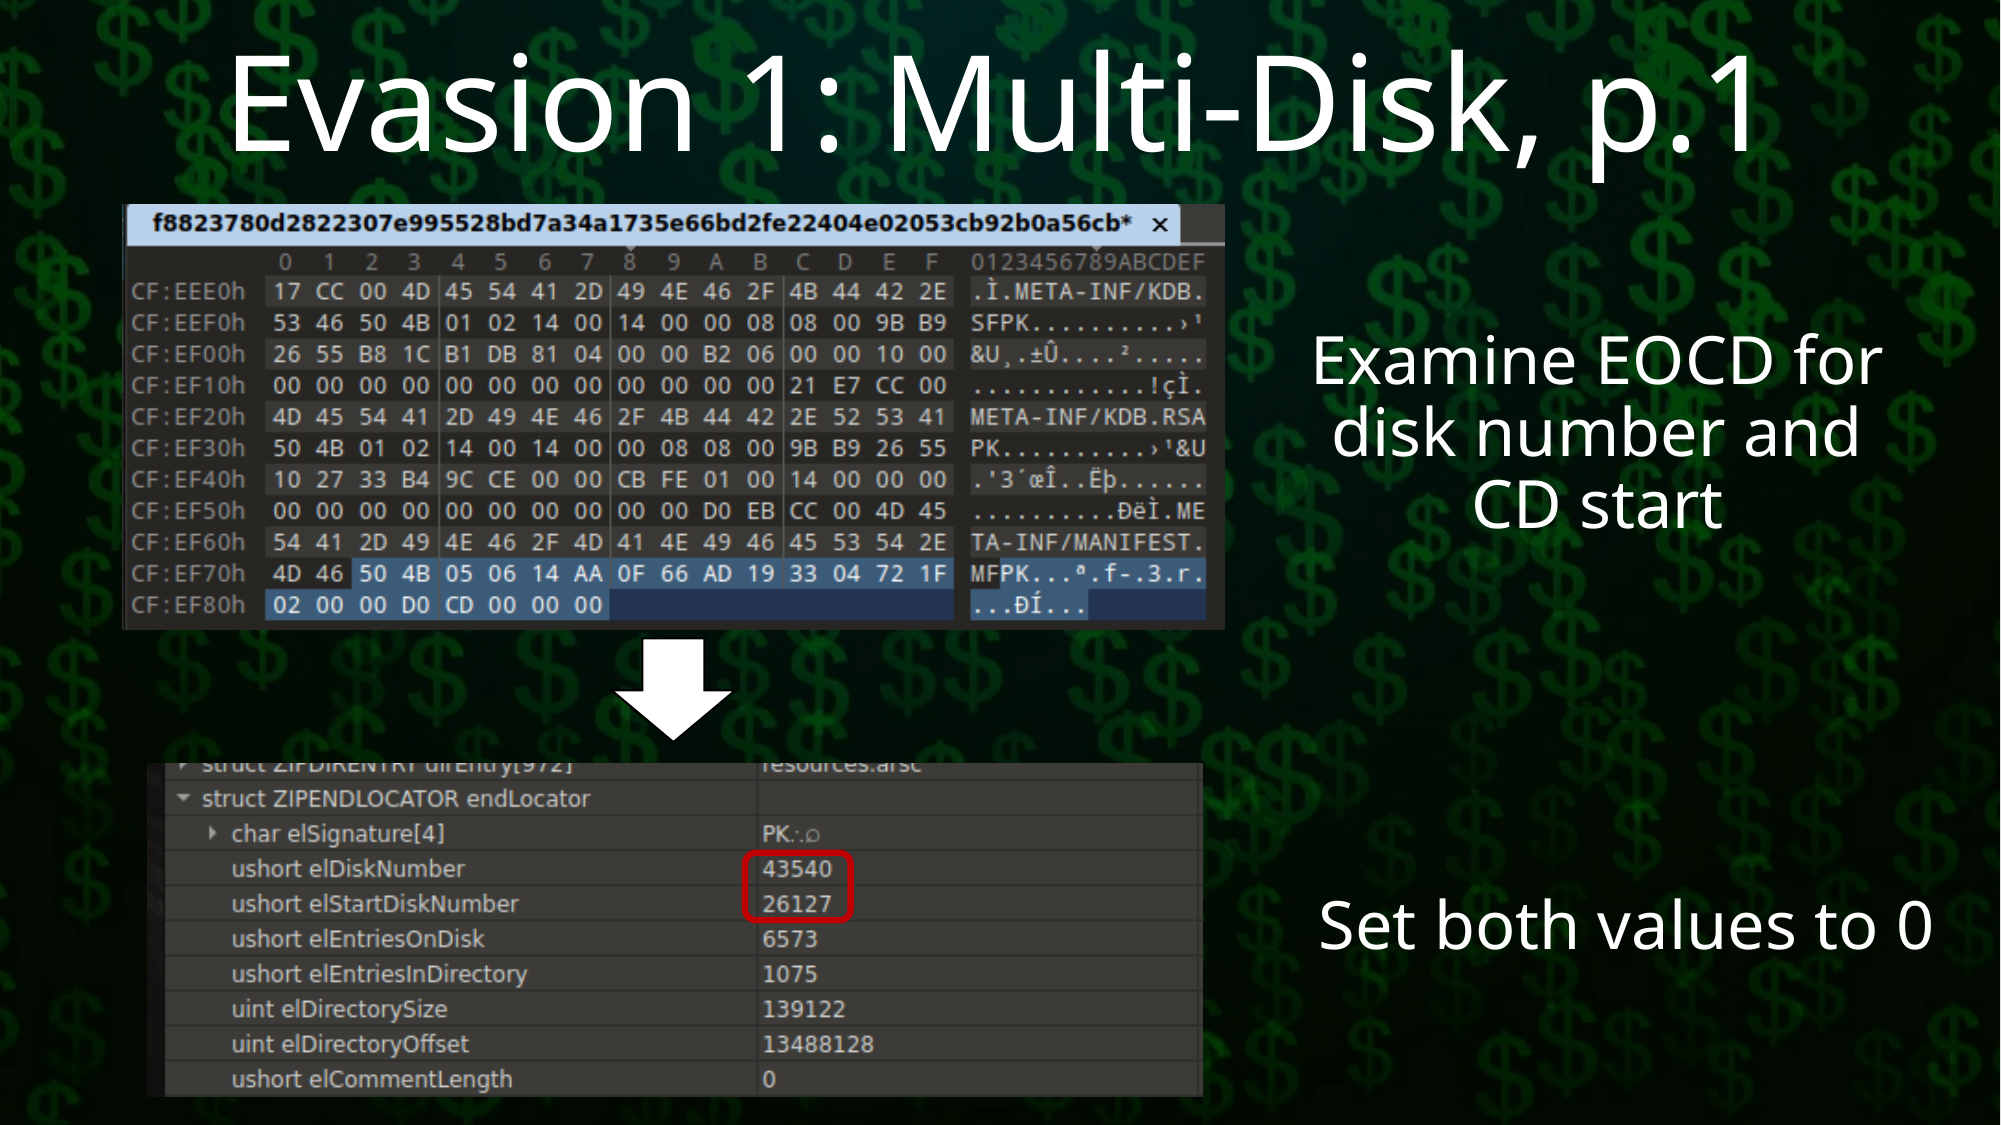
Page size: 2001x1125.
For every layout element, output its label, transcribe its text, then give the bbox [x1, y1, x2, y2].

text_box Examine EOCD for disk number and CD start [1225, 320, 2000, 551]
text_box Set both values to 0 [1224, 742, 2000, 972]
title Evasion 1: Multi-Disk, p.1 [0, 0, 2000, 188]
text_box [608, 637, 739, 744]
picture [0, 0, 2001, 1125]
